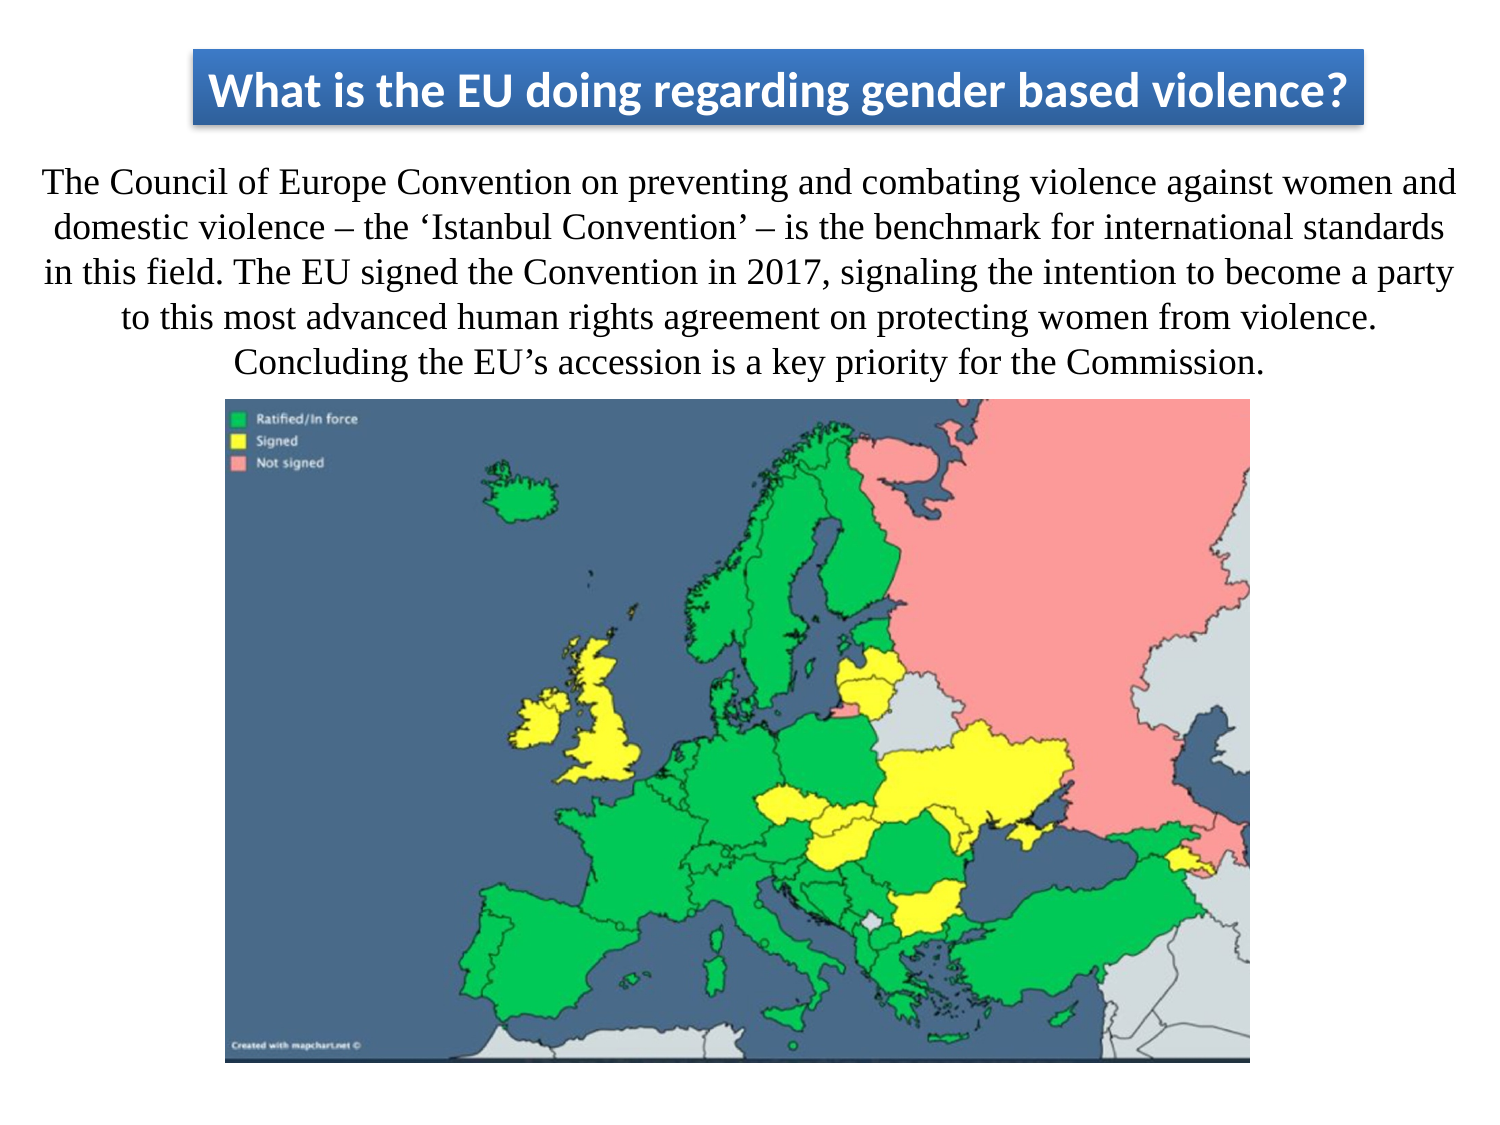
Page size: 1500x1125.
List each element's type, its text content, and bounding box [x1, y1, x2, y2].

text_box What is the EU doing regarding gender based violence? [193, 49, 1364, 125]
picture [224, 399, 1251, 1063]
text_box The Council of Europe Convention on preventing and combating violence against women and domestic violence – the ‘Istanbul Convention’ – is the benchmark for international standards in this field. The EU signed the Convention in 2017, signaling the intention to become a party to this most advanced human rights agreement on protecting women from violence. Concluding the EU’s accession is a key priority for the Commission. [24, 149, 1475, 390]
